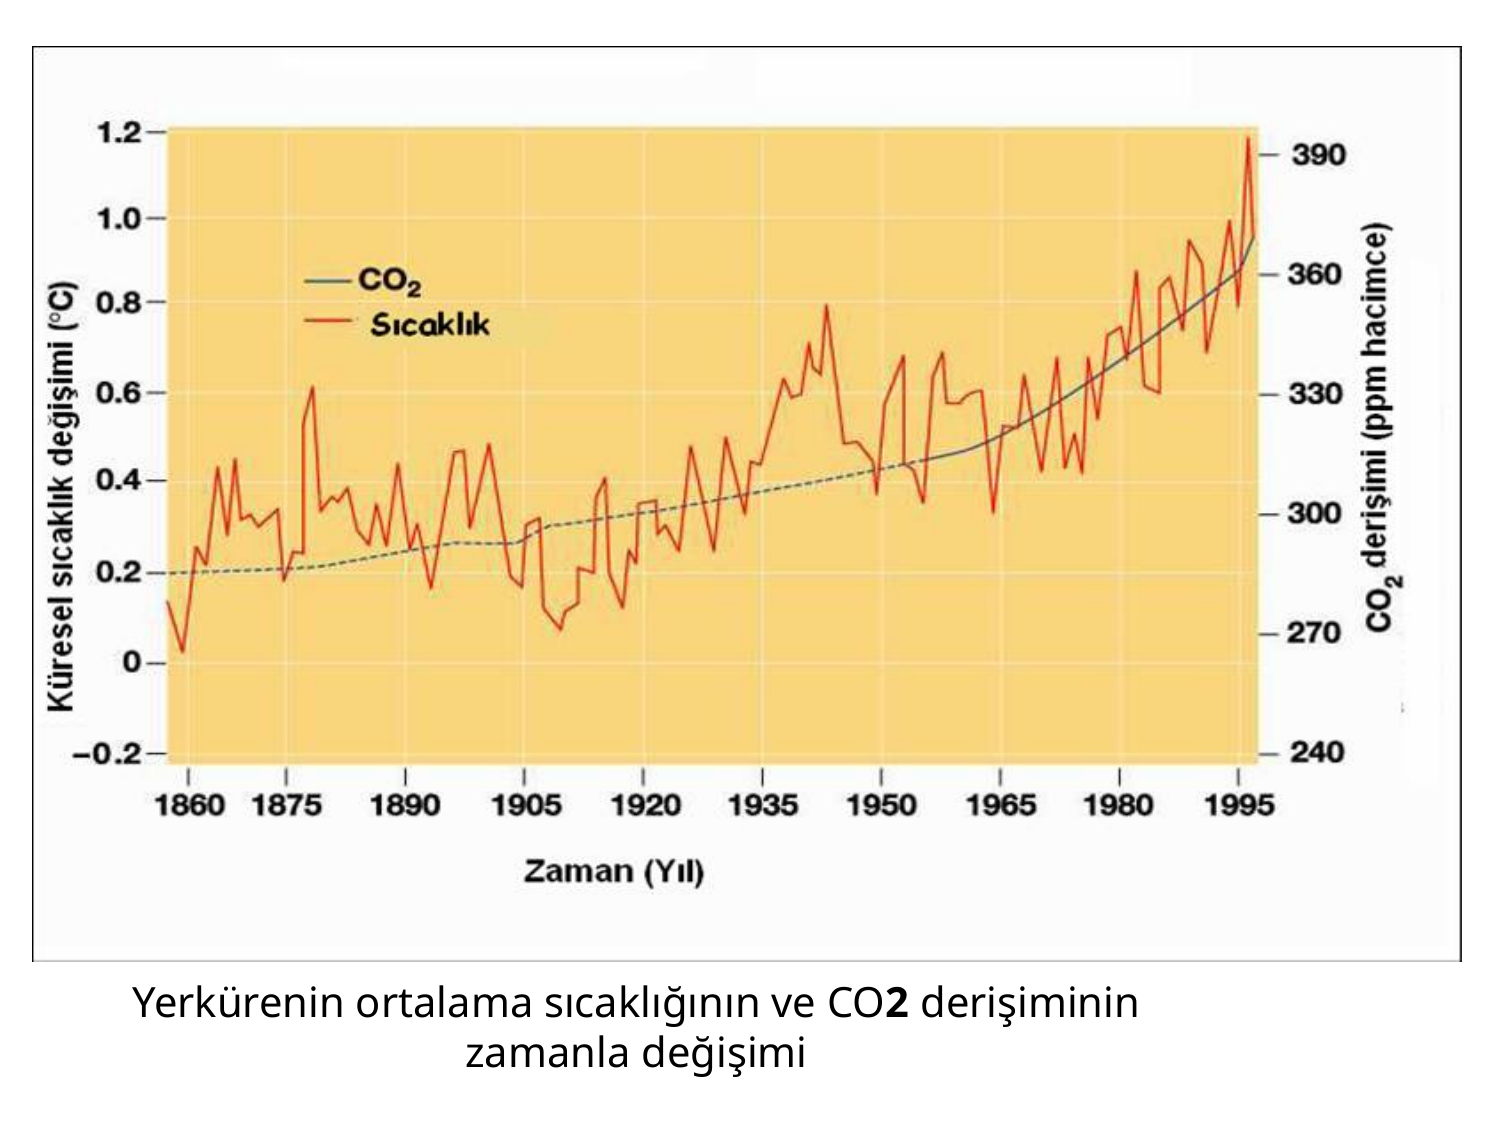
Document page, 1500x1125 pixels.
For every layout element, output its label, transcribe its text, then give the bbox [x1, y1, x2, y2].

picture [32, 46, 1462, 962]
text_box Yerkürenin ortalama sıcaklığının ve CO2 derişiminin zamanla değişimi [77, 969, 1196, 1083]
